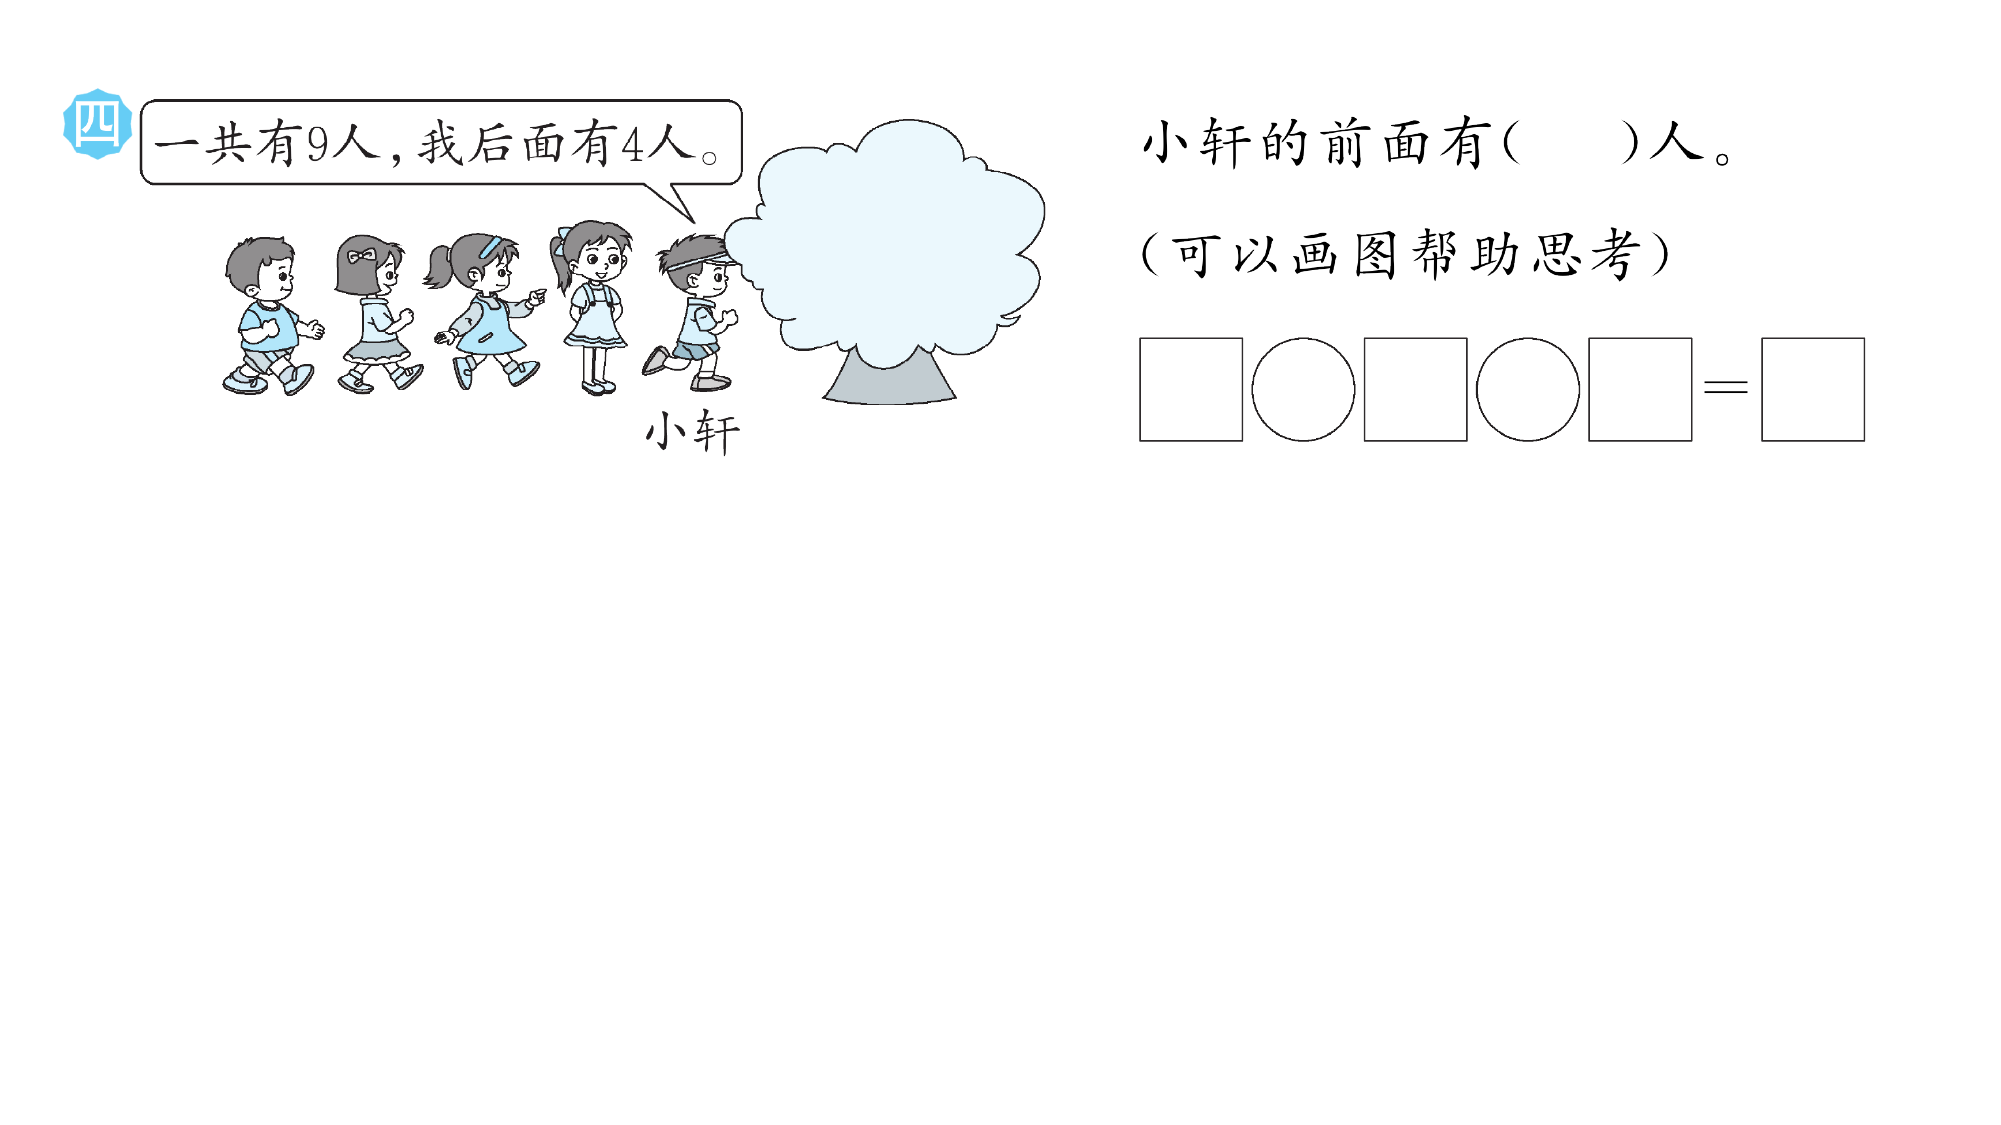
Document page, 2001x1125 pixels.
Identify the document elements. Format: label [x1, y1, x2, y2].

picture [58, 58, 1949, 476]
